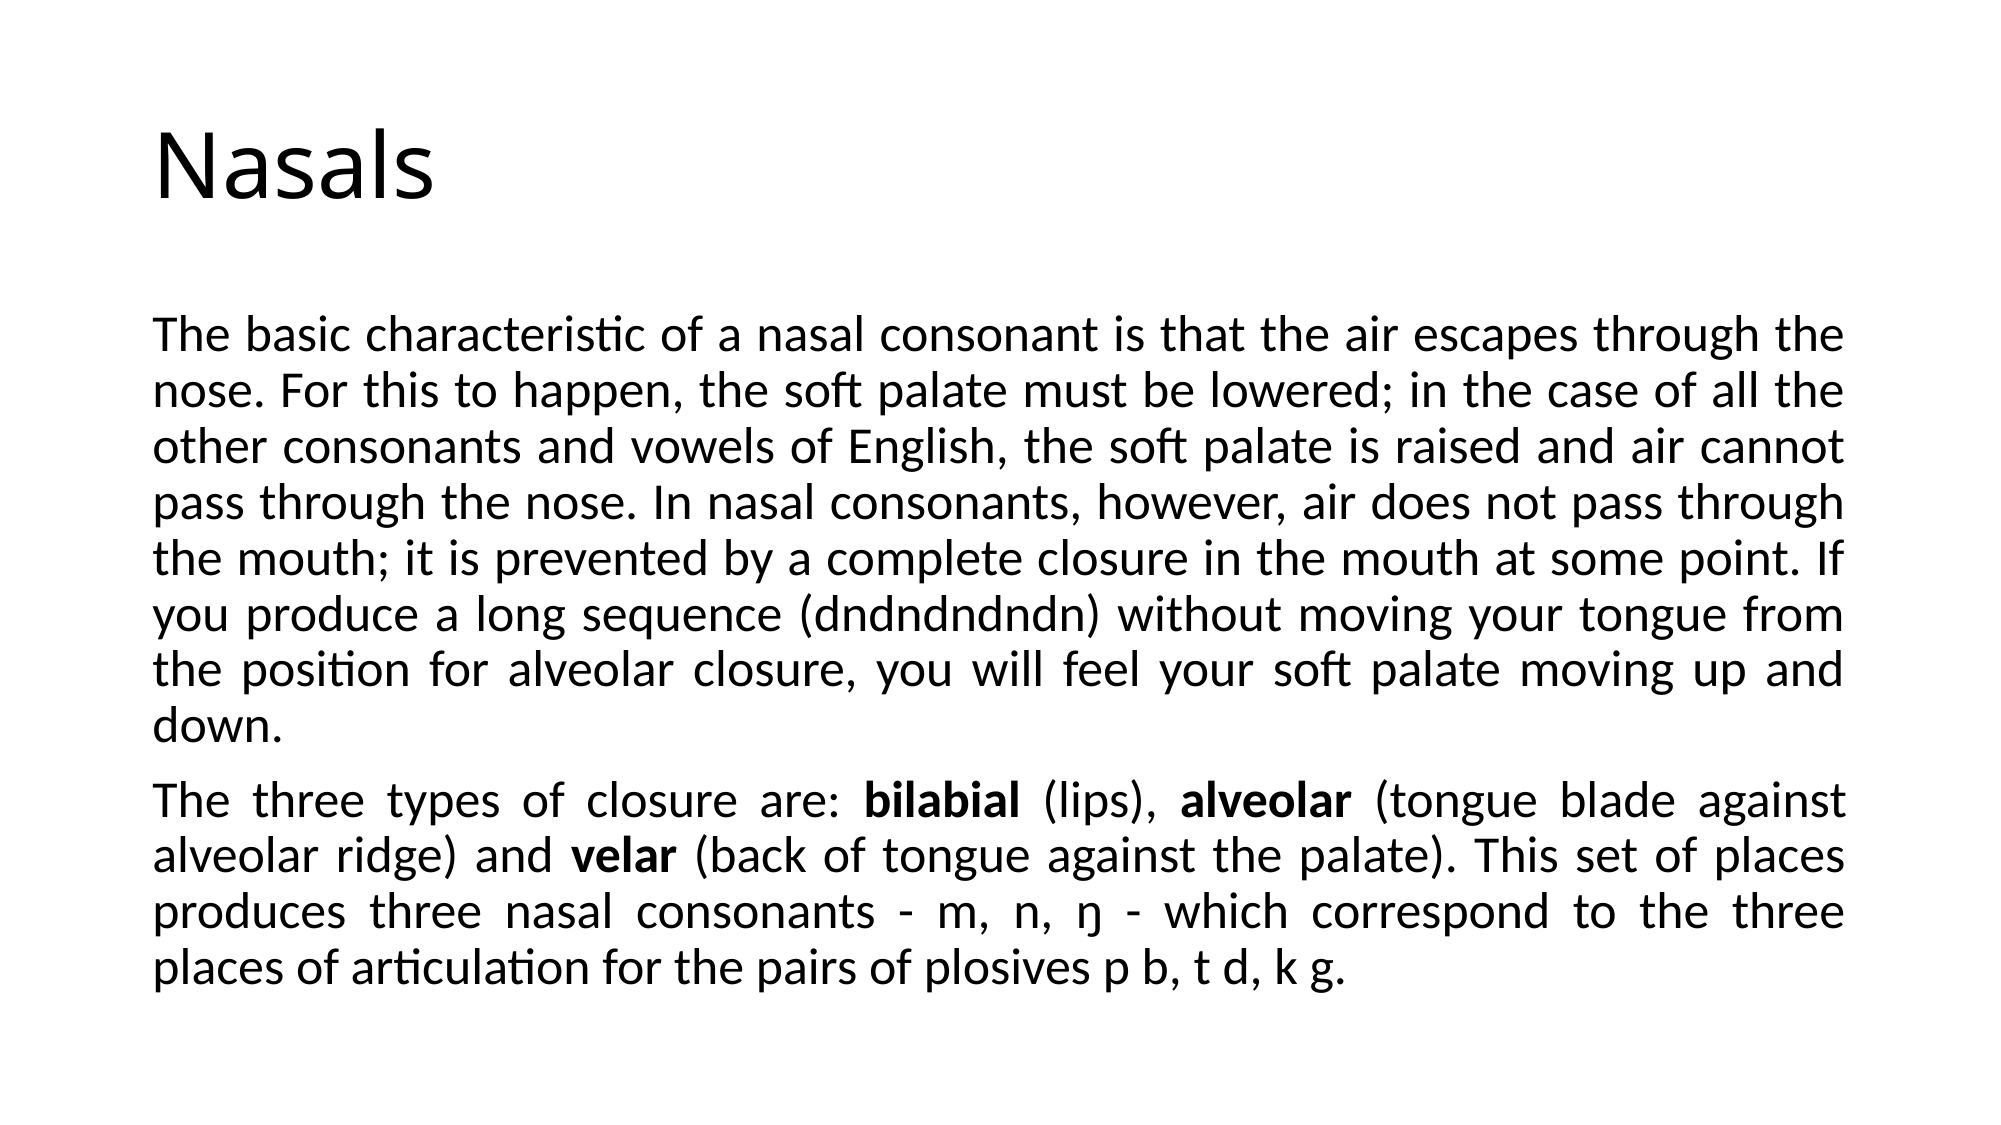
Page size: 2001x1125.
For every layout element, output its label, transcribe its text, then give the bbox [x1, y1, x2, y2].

list The basic characteristic of a nasal consonant is that the air escapes through the nose. For this to happen, the soft palate must be lowered; in the case of all the other consonants and vowels of English, the soft palate is raised and air cannot pass through the nose. In nasal consonants, however, air does not pass through the mouth; it is prevented by a complete closure in the mouth at some point. If you produce a long sequence (dndndndndn) without moving your tongue from the position for alveolar closure, you will feel your soft palate moving up and down. The three types of closure are: bilabial (lips), alveolar (tongue blade against alveolar ridge) and velar (back of tongue against the palate). This set of places produces three nasal consonants - m, n, ŋ - which correspond to the three places of articulation for the pairs of plosives p b, t d, k g. [137, 299, 1863, 1014]
title Nasals [137, 59, 1863, 278]
